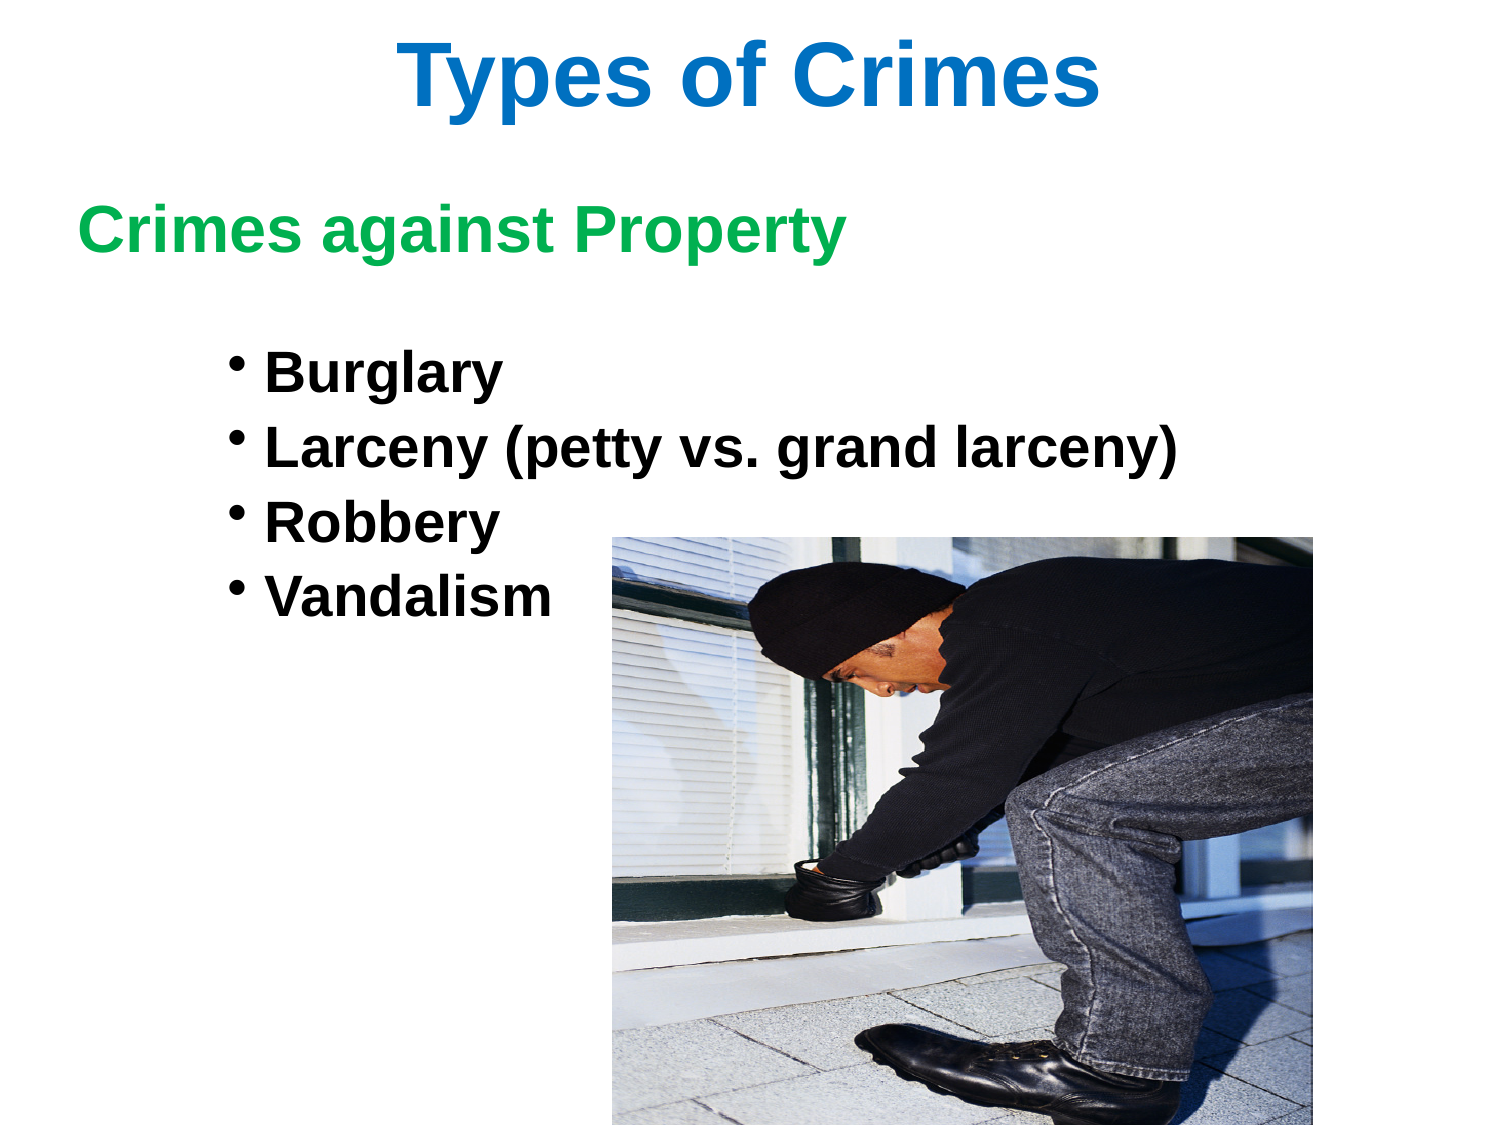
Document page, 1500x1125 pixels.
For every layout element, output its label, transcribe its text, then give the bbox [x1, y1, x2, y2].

picture [612, 537, 1313, 1125]
list Crimes against Property Burglary Larceny (petty vs. grand larceny) Robbery Vandalism [62, 187, 1413, 1063]
title Types of Crimes [74, 0, 1426, 126]
